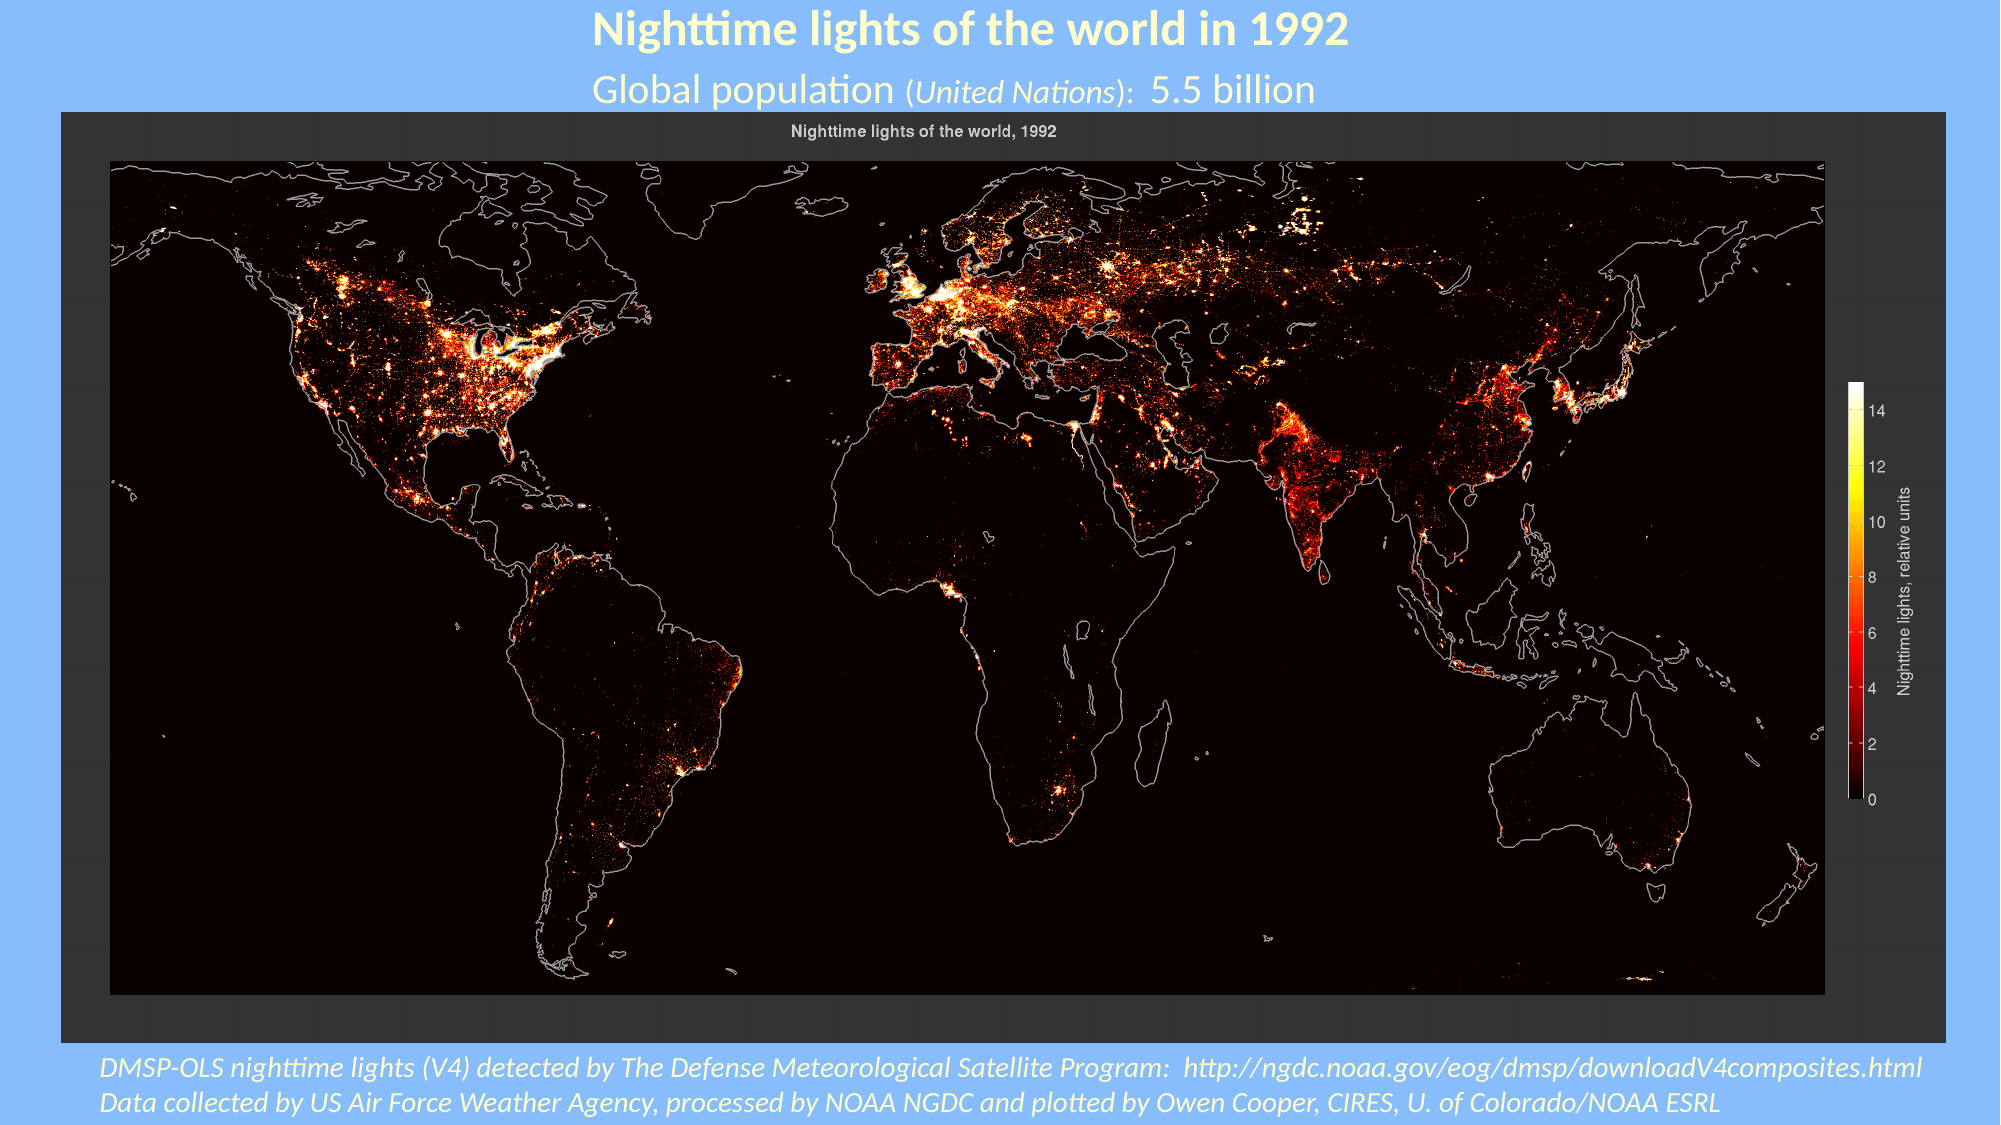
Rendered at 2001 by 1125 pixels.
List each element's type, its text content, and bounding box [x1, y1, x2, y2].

text_box Nighttime lights of the world in 1992 Global population (United Nations): 5.5 billion [577, 0, 1472, 108]
text_box DMSP-OLS nighttime lights (V4) detected by The Defense Meteorological Satellite Program: http://ngdc.noaa.gov/eog/dmsp/downloadV4composites.html Data collected by US Air Force Weather Agency, processed by NOAA NGDC and plotted by Owen Cooper, CIRES, U. of Colorado/NOAA ESRL [84, 1041, 2000, 1125]
picture [61, 112, 1946, 1043]
